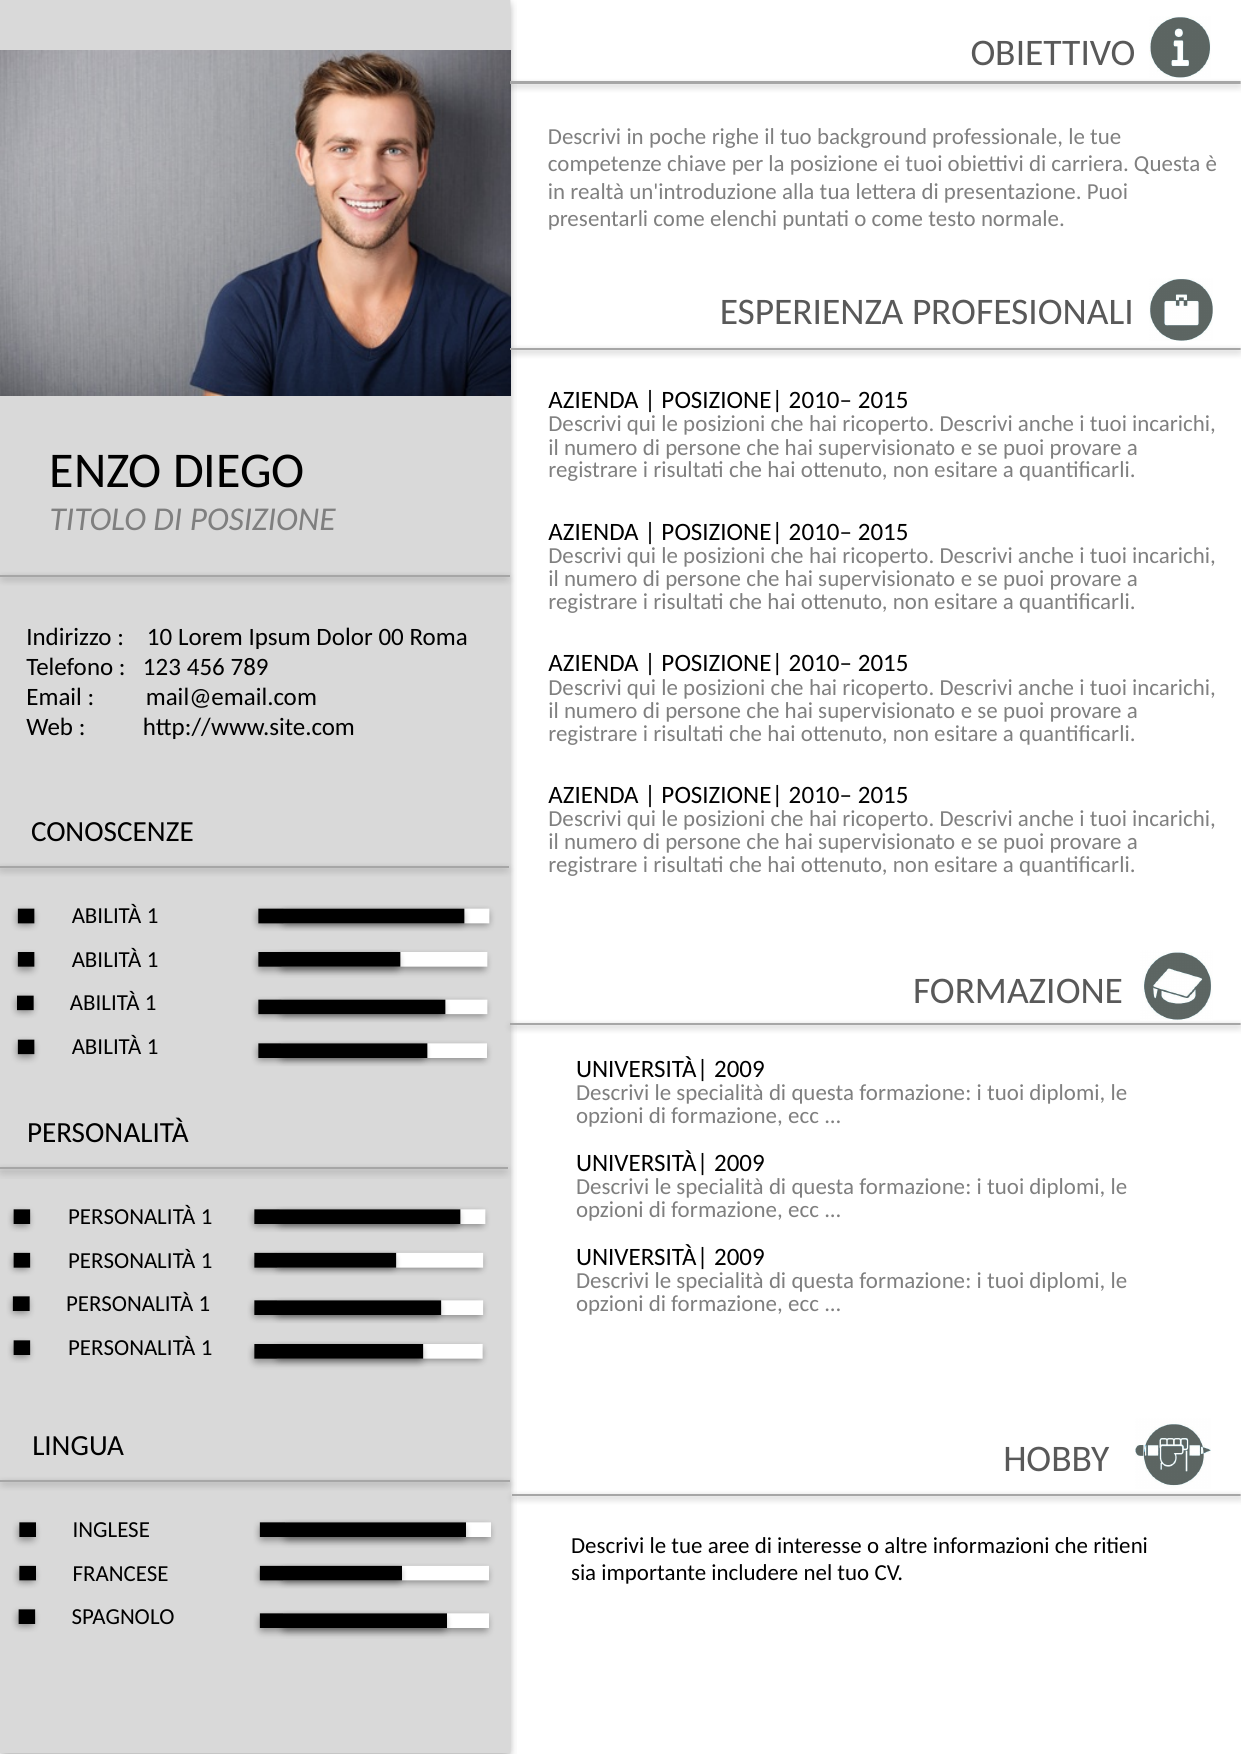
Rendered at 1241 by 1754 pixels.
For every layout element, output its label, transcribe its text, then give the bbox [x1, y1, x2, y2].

text_box [13, 1252, 31, 1268]
text_box [0, 1488, 511, 1754]
text_box [465, 908, 490, 924]
text_box [468, 1522, 492, 1538]
text_box PERSONALITÀ 1 [51, 1281, 226, 1324]
text_box [17, 1039, 35, 1055]
table_cell AZIENDA | POSIZIONE| 2010– 2015 Descrivi qui le posizioni che hai ricoperto. Descrivi anche i tuoi incarichi, il numero di persone che hai supervisionato e se puoi provare a registrare i risultati che hai ottenuto, non esitare a quantificarli. [533, 514, 1241, 645]
text_box [425, 1343, 483, 1359]
picture [1148, 16, 1211, 78]
text_box [0, 583, 511, 866]
text_box [259, 1522, 467, 1538]
text_box [258, 999, 446, 1015]
text_box ABILITÀ 1 [57, 1024, 174, 1067]
text_box ESPERIENZA PROFESIONALI [705, 279, 1145, 340]
text_box [18, 1609, 36, 1625]
text_box [13, 1209, 31, 1225]
text_box Descrivi in ​​poche righe il tuo background professionale, le tue competenze chiave per la posizione ei tuoi obiettivi di carriera. Questa è in realtà un'introduzione alla tua lettera di presentazione. Puoi presentarli come elenchi puntati o come testo normale. [533, 114, 1241, 239]
text_box [254, 1209, 461, 1225]
text_box [258, 908, 465, 924]
text_box [254, 1252, 397, 1268]
text_box LINGUA [17, 1418, 140, 1469]
text_box [12, 1296, 30, 1312]
text_box [0, 1174, 511, 1479]
text_box Descrivi le tue aree di interesse o altre informazioni che ritieni sia importante includere nel tuo CV. [556, 1523, 1194, 1593]
text_box [443, 1300, 484, 1316]
text_box [16, 995, 34, 1011]
text_box OBIETTIVO [955, 20, 1144, 79]
text_box [259, 1613, 448, 1629]
text_box ENZO DIEGO TITOLO DI POSIZIONE [34, 430, 500, 545]
text_box [447, 999, 488, 1015]
picture [1139, 950, 1213, 1022]
text_box [19, 1522, 37, 1538]
text_box [254, 1343, 424, 1360]
text_box [254, 1300, 442, 1316]
text_box [401, 951, 488, 968]
text_box [430, 1043, 488, 1059]
text_box PERSONALITÀ 1 [53, 1194, 228, 1237]
text_box [17, 908, 35, 924]
text_box FORMAZIONE [898, 958, 1134, 1019]
text_box PERSONALITÀ 1 [53, 1237, 228, 1281]
text_box ABILITÀ 1 [57, 937, 174, 980]
picture [1149, 277, 1213, 342]
text_box FRANCESE [57, 1550, 184, 1594]
text_box [0, 0, 511, 49]
text_box [0, 403, 511, 575]
text_box [259, 1565, 403, 1581]
text_box SPAGNOLO [56, 1594, 190, 1637]
text_box [397, 1252, 484, 1268]
table_header UNIVERSITÀ| 2009 Descrivi le specialità di questa formazione: i tuoi diplomi, le opzioni di formazione, ecc ... UNIVERSITÀ| 2009 Descrivi le specialità di questa formazione: i tuoi diplomi, le opzioni di formazione, ecc ... UNIVERSITÀ| 2009 Descrivi le specialità di questa formazione: i tuoi diplomi, le opzioni di formazione, ecc ... [565, 1058, 1211, 1395]
text_box ABILITÀ 1 [55, 980, 172, 1023]
text_box [13, 1340, 31, 1356]
text_box INGLESE [57, 1507, 166, 1550]
picture [0, 50, 511, 396]
table_cell AZIENDA | POSIZIONE| 2010– 2015 Descrivi qui le posizioni che hai ricoperto. Descrivi anche i tuoi incarichi, il numero di persone che hai supervisionato e se puoi provare a registrare i risultati che hai ottenuto, non esitare a quantificarli. [533, 777, 1241, 909]
text_box [258, 1043, 428, 1059]
text_box Indirizzo : 10 Lorem Ipsum Dolor 00 Roma Telefono : 123 456 789 Email : mail@email.com Web : http://www.site.com [11, 613, 522, 748]
text_box PERSONALITÀ [12, 1105, 204, 1156]
text_box [0, 874, 511, 1168]
text_box [403, 1565, 490, 1581]
text_box [19, 1565, 37, 1581]
text_box PERSONALITÀ 1 [53, 1325, 228, 1368]
text_box CONOSCENZE [16, 805, 210, 855]
picture [1134, 1418, 1211, 1489]
text_box [258, 951, 401, 968]
text_box [462, 1209, 486, 1225]
text_box ABILITÀ 1 [57, 893, 174, 936]
text_box [17, 951, 35, 968]
table_header AZIENDA | POSIZIONE| 2010– 2015 Descrivi qui le posizioni che hai ricoperto. Descrivi anche i tuoi incarichi, il numero di persone che hai supervisionato e se puoi provare a registrare i risultati che hai ottenuto, non esitare a quantificarli. [533, 382, 1241, 514]
table_cell AZIENDA | POSIZIONE| 2010– 2015 Descrivi qui le posizioni che hai ricoperto. Descrivi anche i tuoi incarichi, il numero di persone che hai supervisionato e se puoi provare a registrare i risultati che hai ottenuto, non esitare a quantificarli. [533, 645, 1241, 777]
text_box [449, 1613, 490, 1629]
text_box HOBBY [988, 1426, 1125, 1487]
